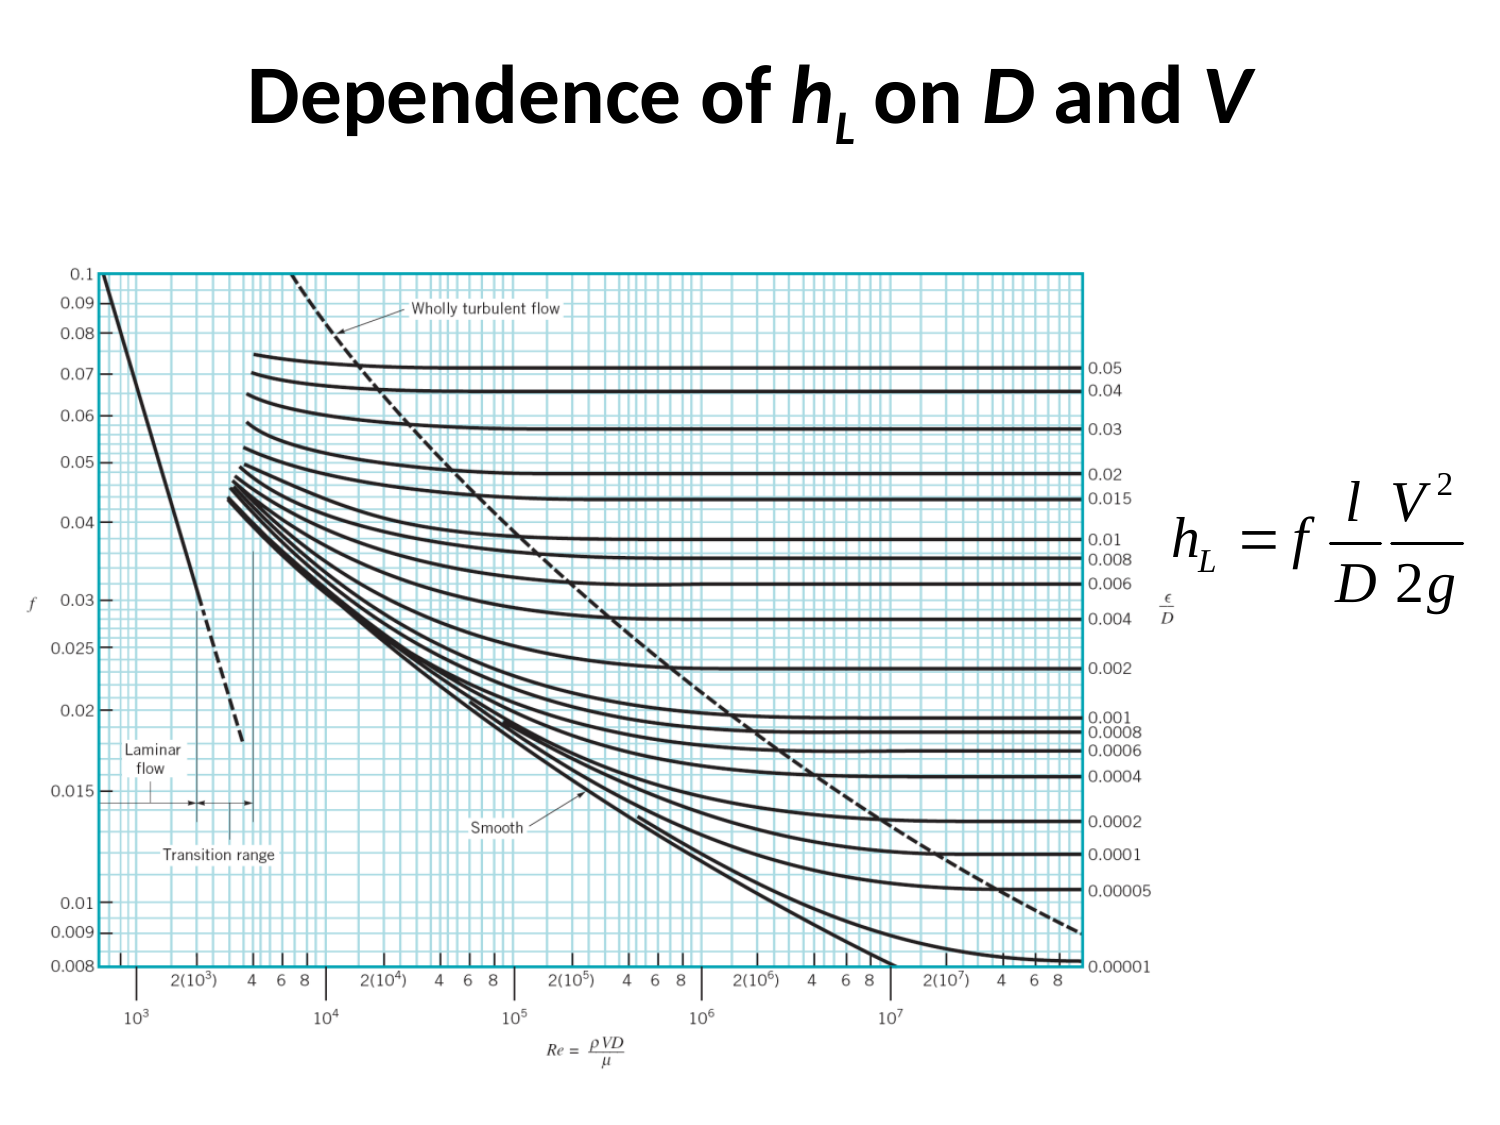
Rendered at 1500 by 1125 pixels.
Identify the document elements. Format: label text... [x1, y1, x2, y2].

title Dependence of hL on D and V [75, 32, 1425, 163]
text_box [1162, 456, 1476, 626]
picture [0, 237, 1188, 1077]
